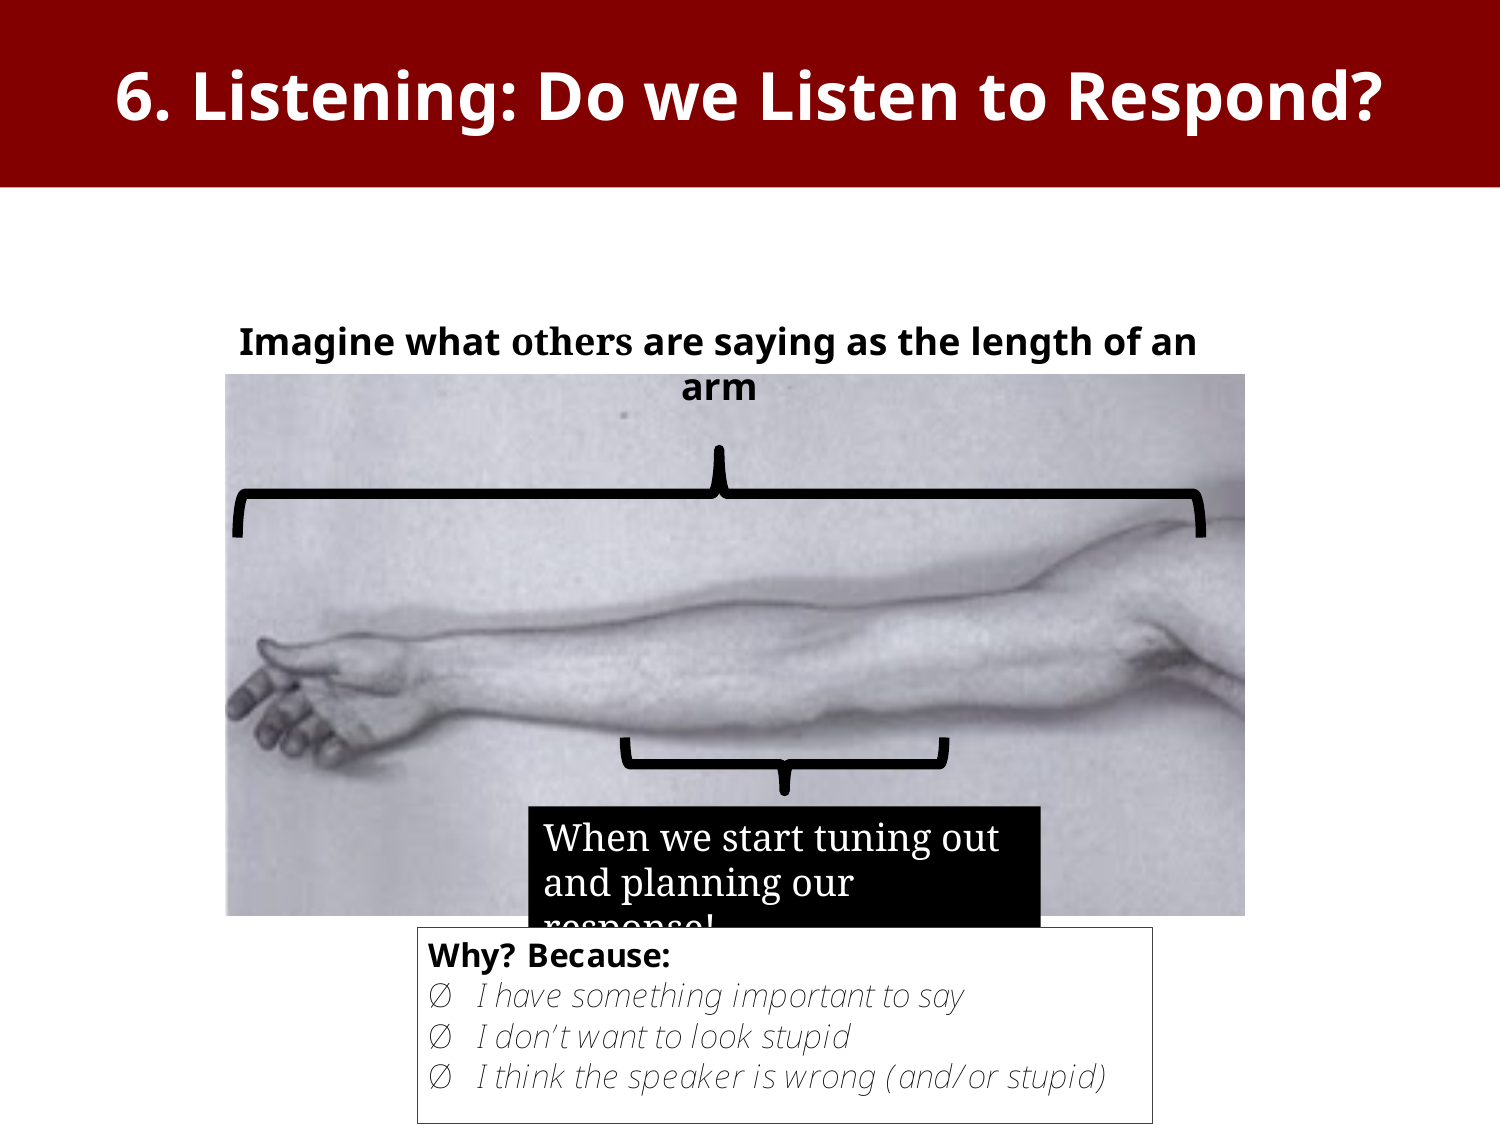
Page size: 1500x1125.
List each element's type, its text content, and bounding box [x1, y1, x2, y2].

title 6. Listening: Do we Listen to Respond? [0, 0, 1500, 188]
text_box Imagine what others are saying as the length of an arm [190, 310, 1248, 416]
picture [224, 374, 1245, 917]
picture [413, 923, 1156, 1125]
